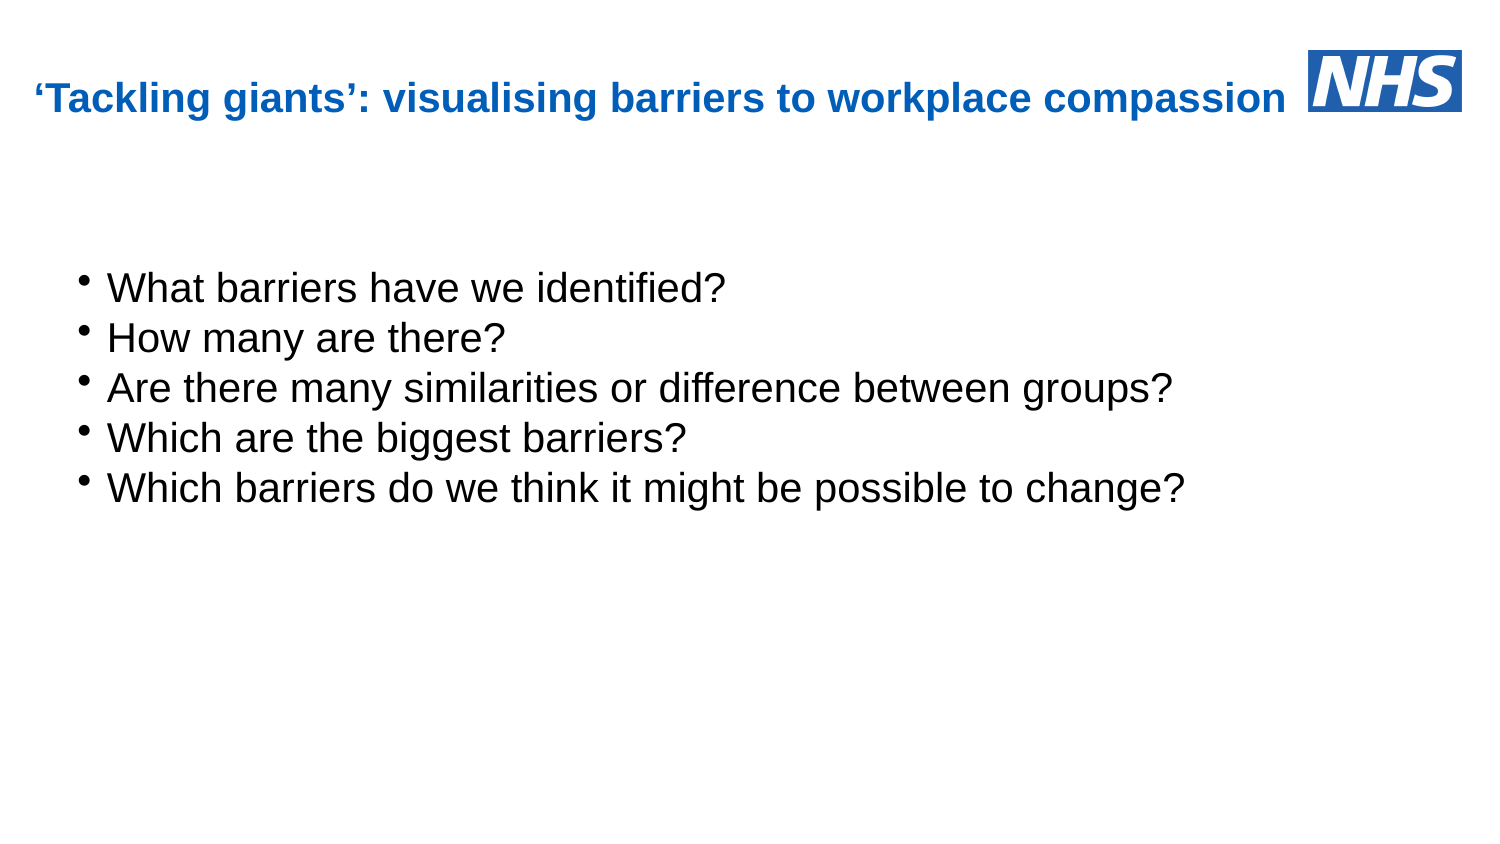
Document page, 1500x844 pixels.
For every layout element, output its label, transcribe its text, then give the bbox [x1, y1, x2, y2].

picture [1308, 50, 1462, 112]
title ‘Tackling giants’: visualising barriers to workplace compassion [25, 43, 1304, 149]
text_box What barriers have we identified? How many are there? Are there many similarities or difference between groups? Which are the biggest barriers? Which barriers do we think it might be possible to change? [69, 252, 1438, 518]
